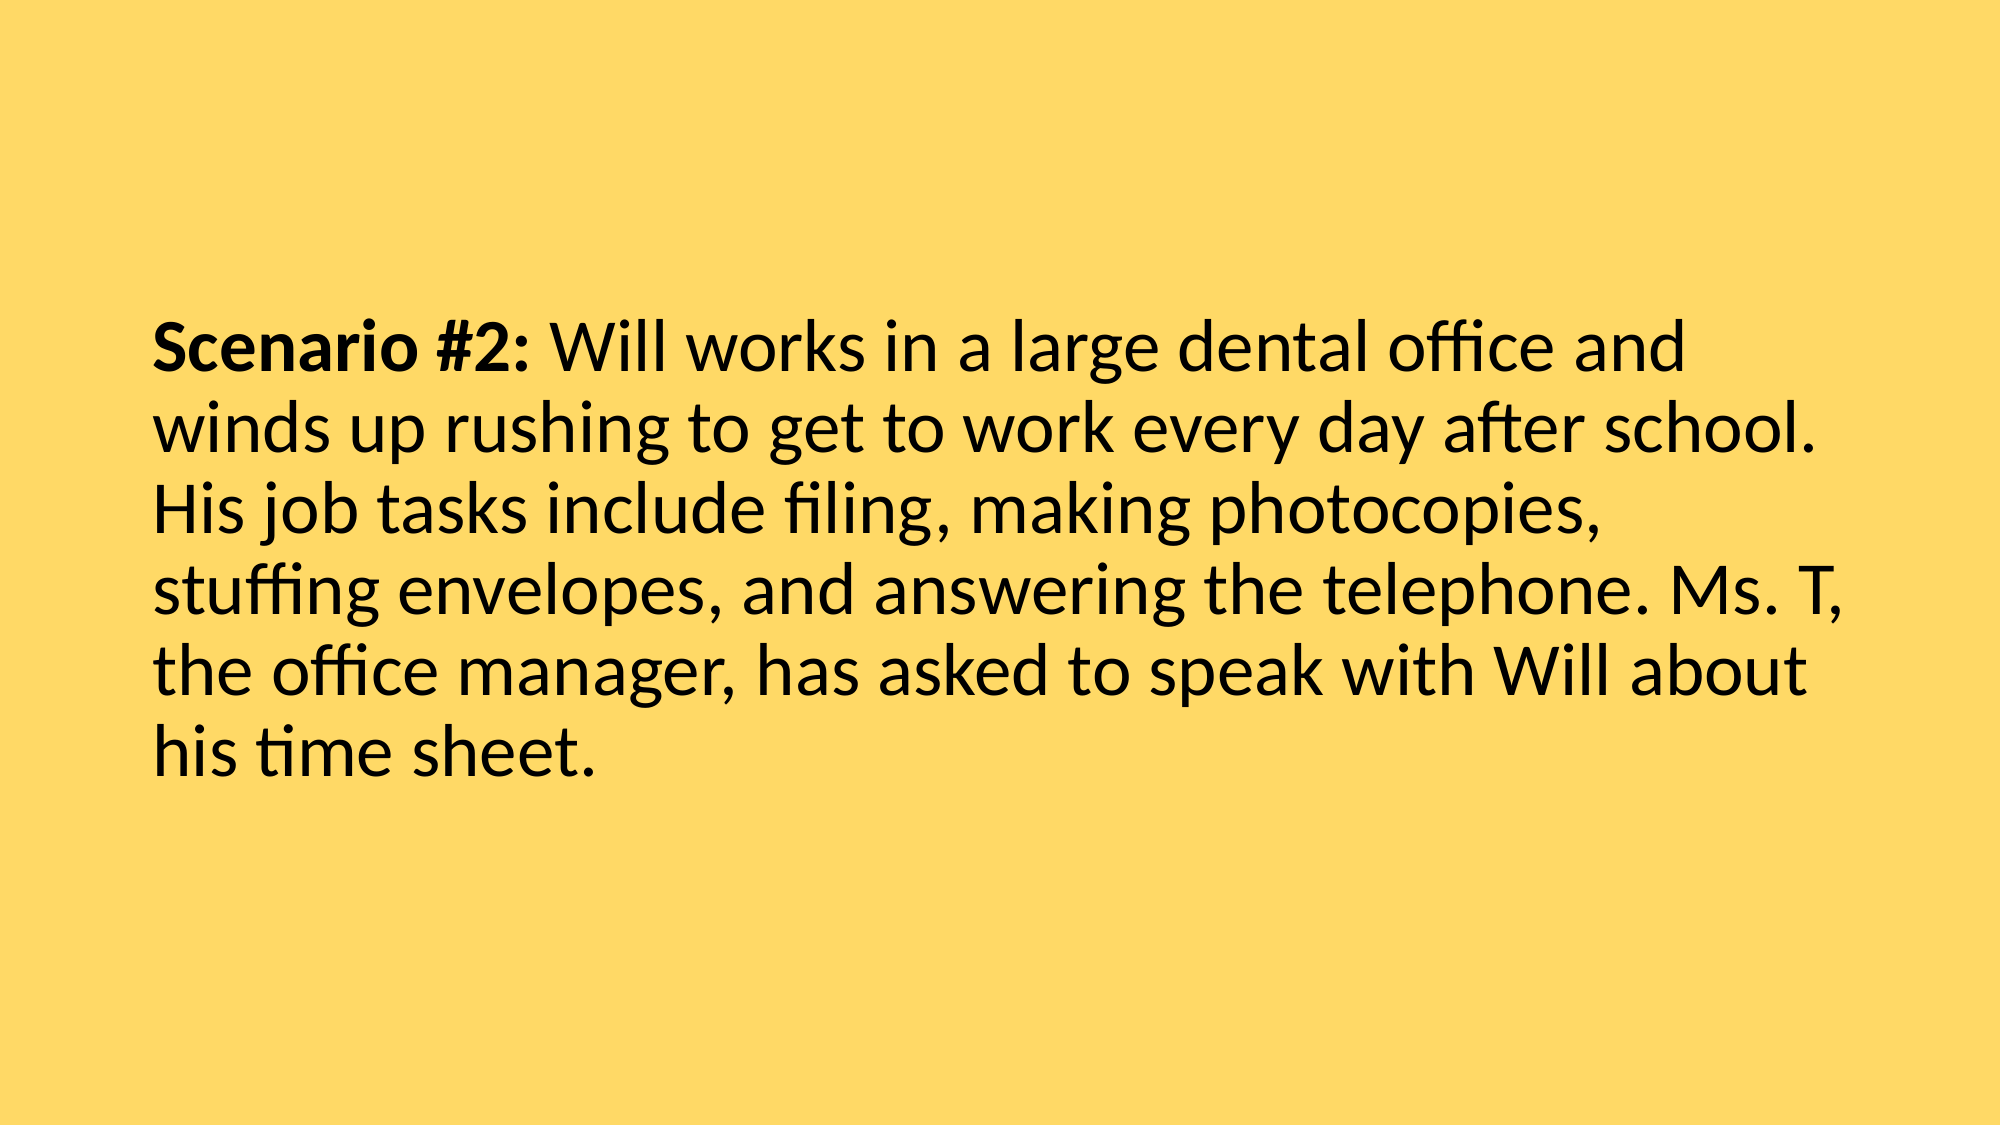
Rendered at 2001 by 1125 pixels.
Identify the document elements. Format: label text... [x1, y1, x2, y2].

list Scenario #2: Will works in a large dental office and winds up rushing to get to work every day after school. His job tasks include filing, making photocopies, stuffing envelopes, and answering the telephone. Ms. T, the office manager, has asked to speak with Will about his time sheet. [137, 299, 1863, 1014]
